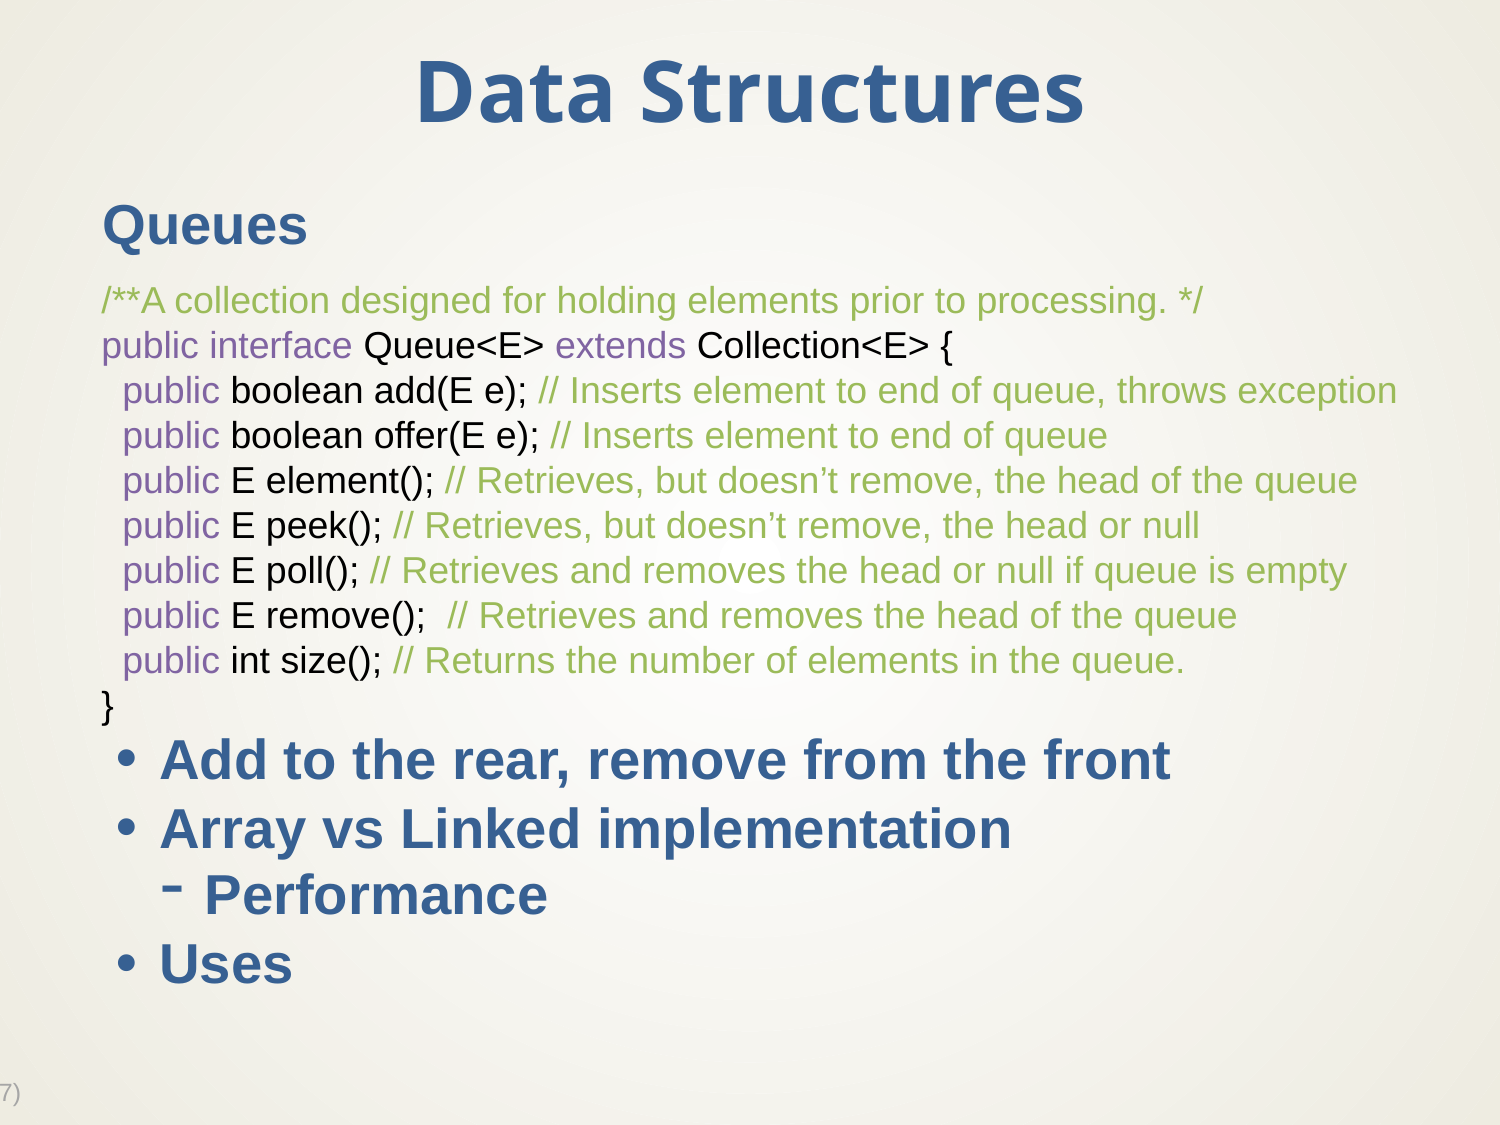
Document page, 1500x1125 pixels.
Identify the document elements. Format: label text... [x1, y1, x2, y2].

title Data Structures [0, 24, 1500, 166]
list Queues Add to the rear, remove from the front Array vs Linked implementation Performance Uses [56, 187, 1444, 1036]
text_box /**A collection designed for holding elements prior to processing. */ public interface Queue<E> extends Collection<E> { public boolean add(E e); // Inserts element to end of queue, throws exception public boolean offer(E e); // Inserts element to end of queue public E element(); // Retrieves, but doesn’t remove, the head of the queue public E peek(); // Retrieves, but doesn’t remove, the head or null public E poll(); // Retrieves and removes the head or null if queue is empty public E remove(); // Retrieves and removes the head of the queue public int size(); // Returns the number of elements in the queue. } [86, 268, 1413, 733]
